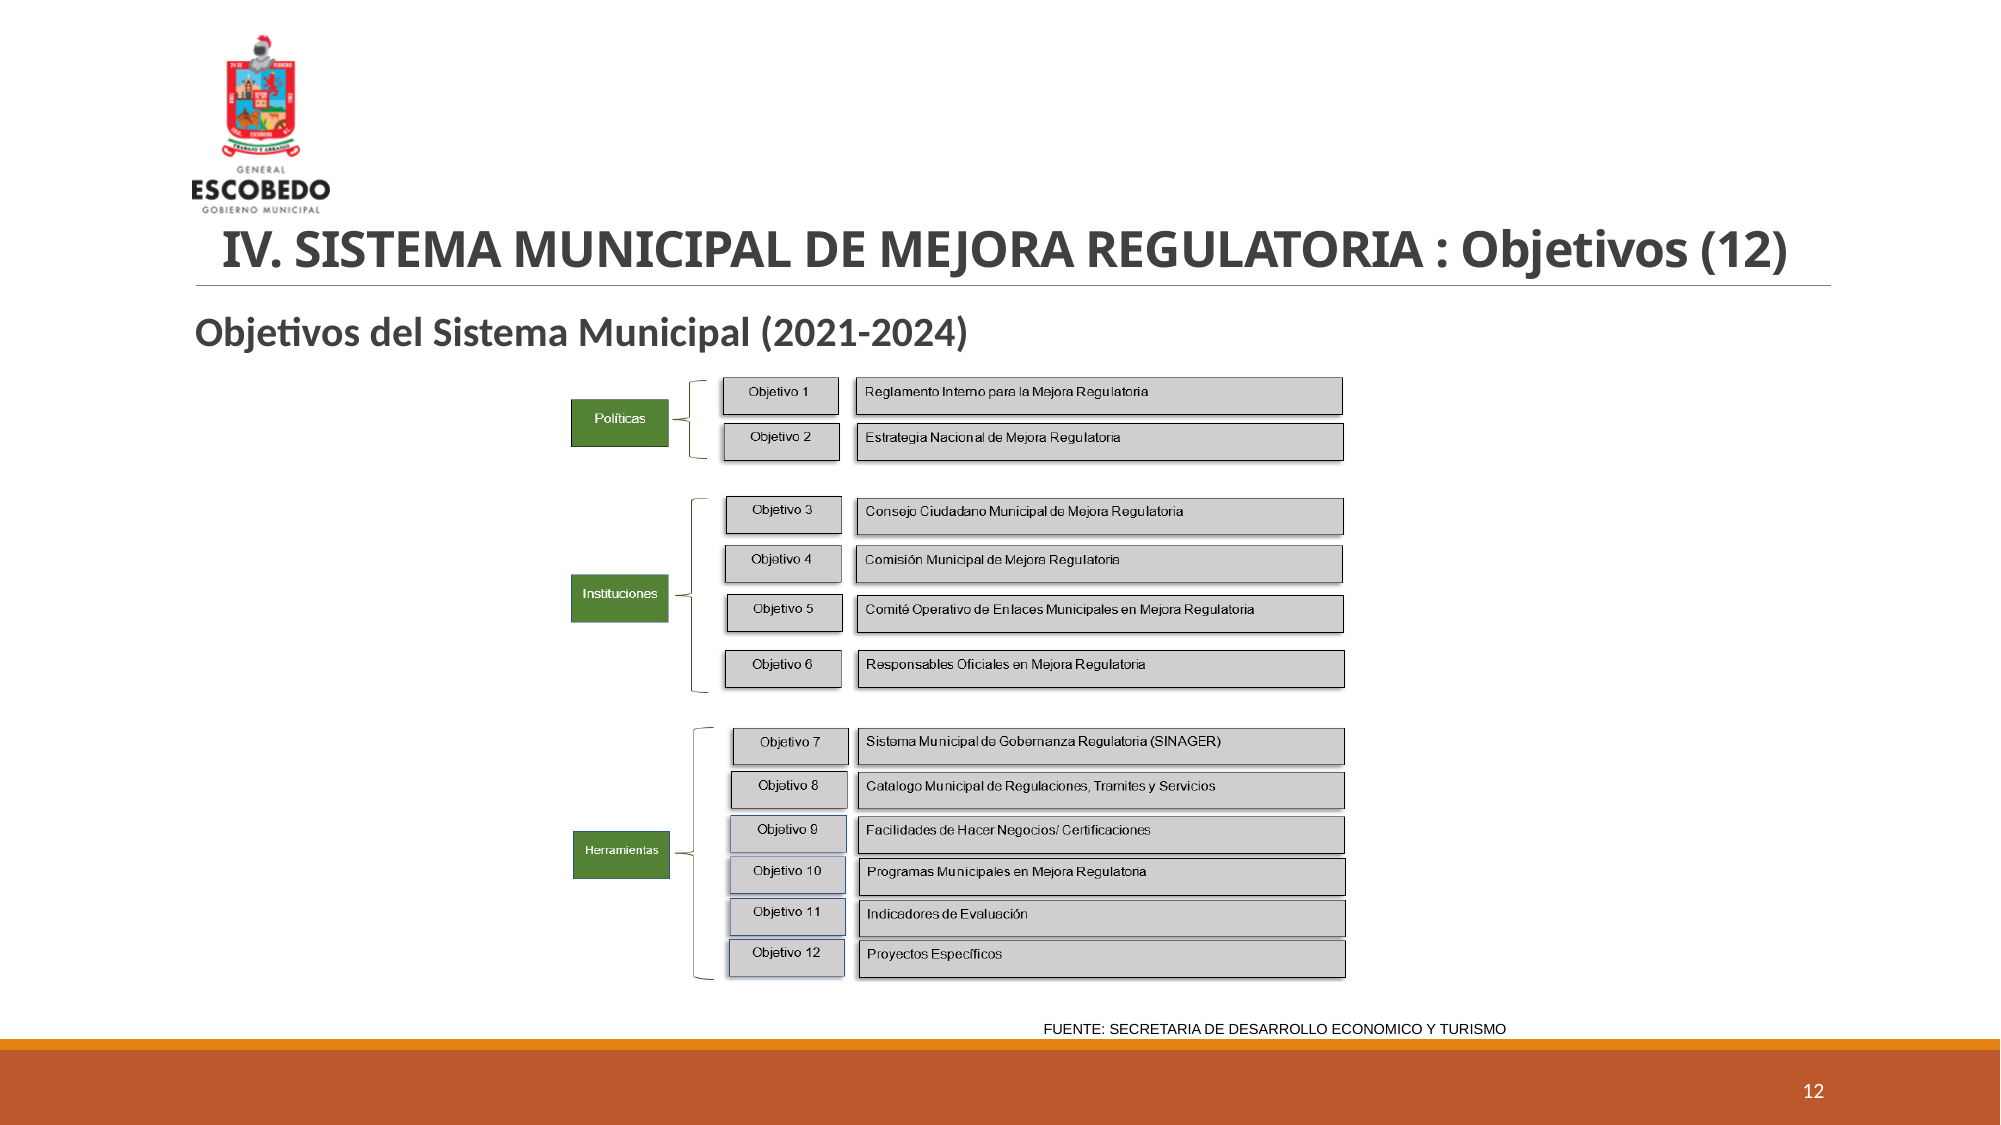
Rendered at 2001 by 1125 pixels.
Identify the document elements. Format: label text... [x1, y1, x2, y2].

title IV. SISTEMA MUNICIPAL DE MEJORA REGULATORIA : Objetivos (12) [180, 47, 1830, 285]
picture [560, 368, 1363, 983]
text_box FUENTE: SECRETARIA DE DESARROLLO ECONOMICO Y TURISMO [1028, 1012, 1533, 1045]
picture [192, 28, 331, 219]
slide_number 12 [1624, 1059, 1840, 1120]
list Objetivos del Sistema Municipal (2021-2024) [180, 302, 1830, 963]
